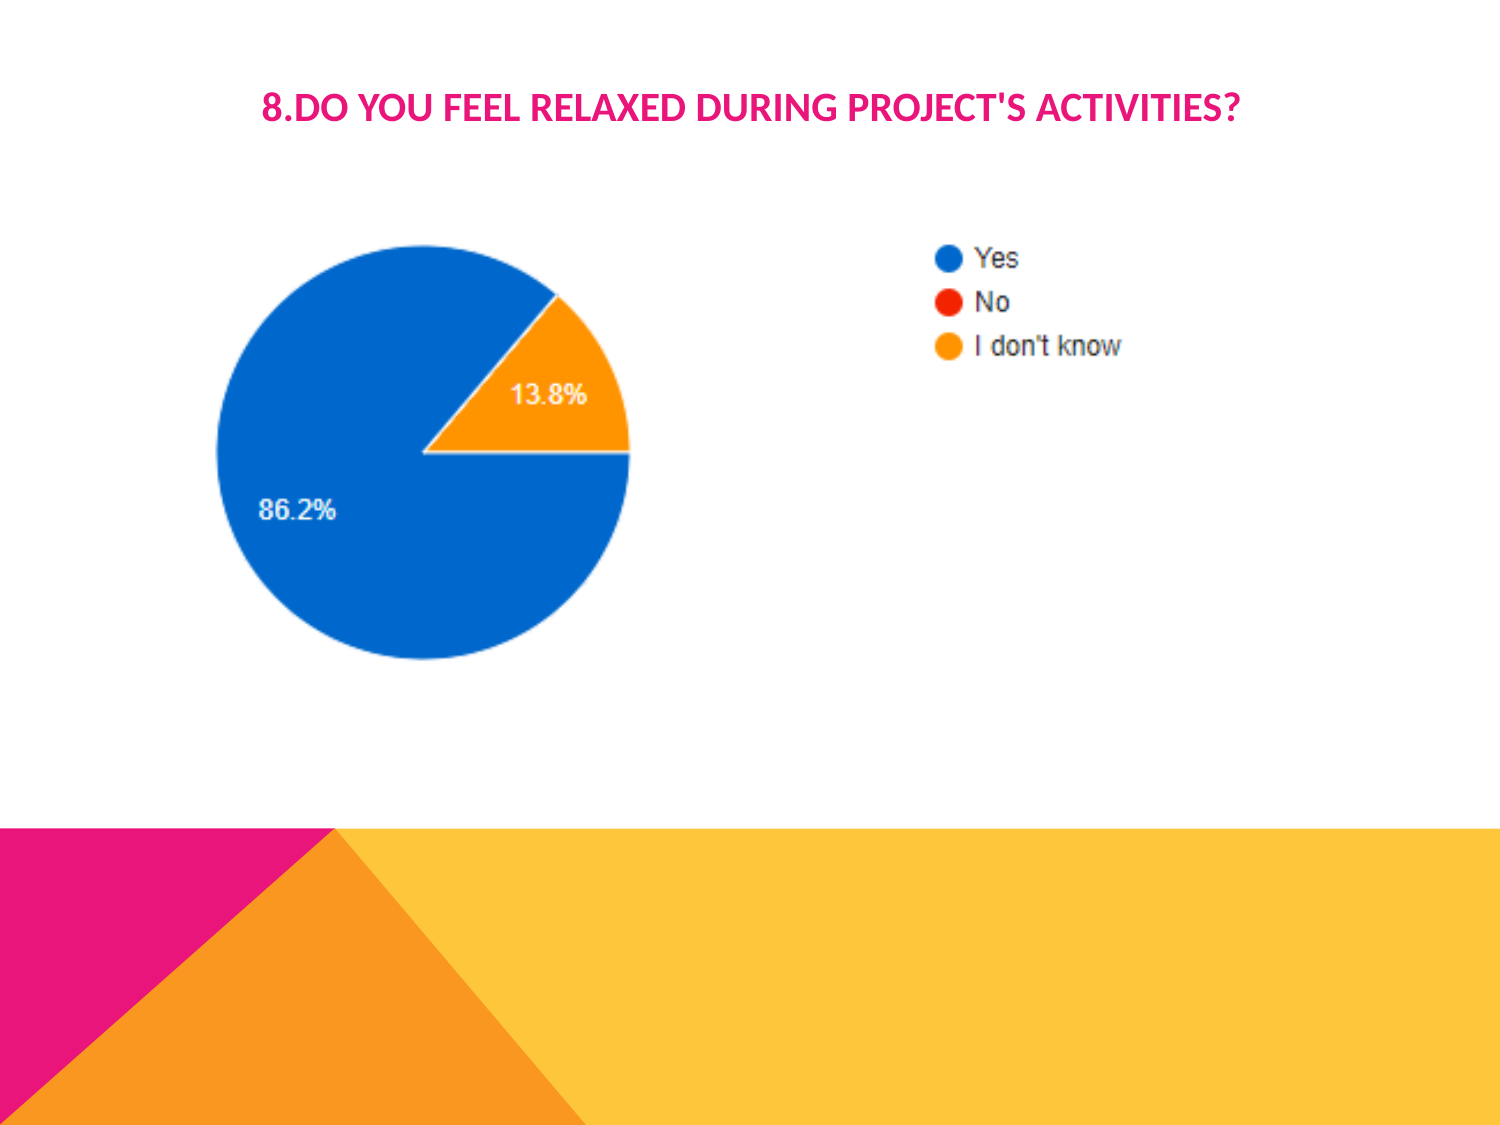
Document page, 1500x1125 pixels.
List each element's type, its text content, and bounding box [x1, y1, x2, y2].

title 8.Do you feel relaxed during project's activities? [135, 60, 1369, 150]
picture [147, 190, 1195, 705]
